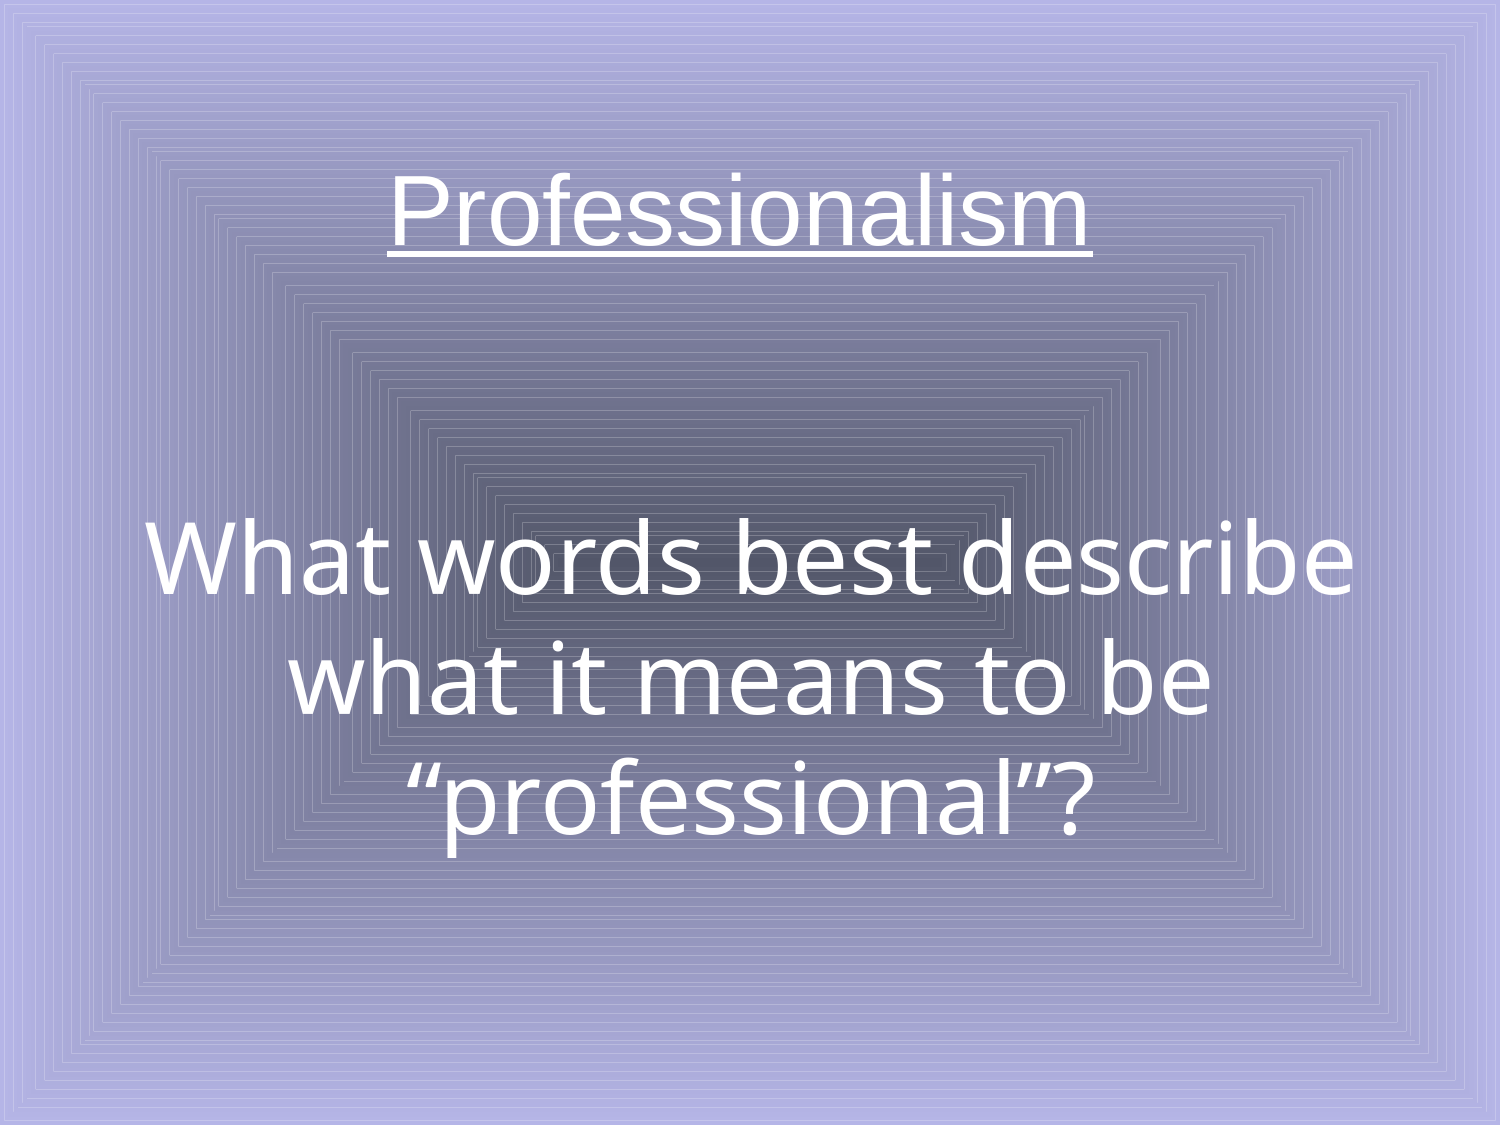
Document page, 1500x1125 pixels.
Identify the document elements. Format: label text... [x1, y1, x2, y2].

text_box Professionalism [64, 125, 1415, 287]
text_box What words best describe what it means to be “professional”? [76, 486, 1427, 929]
